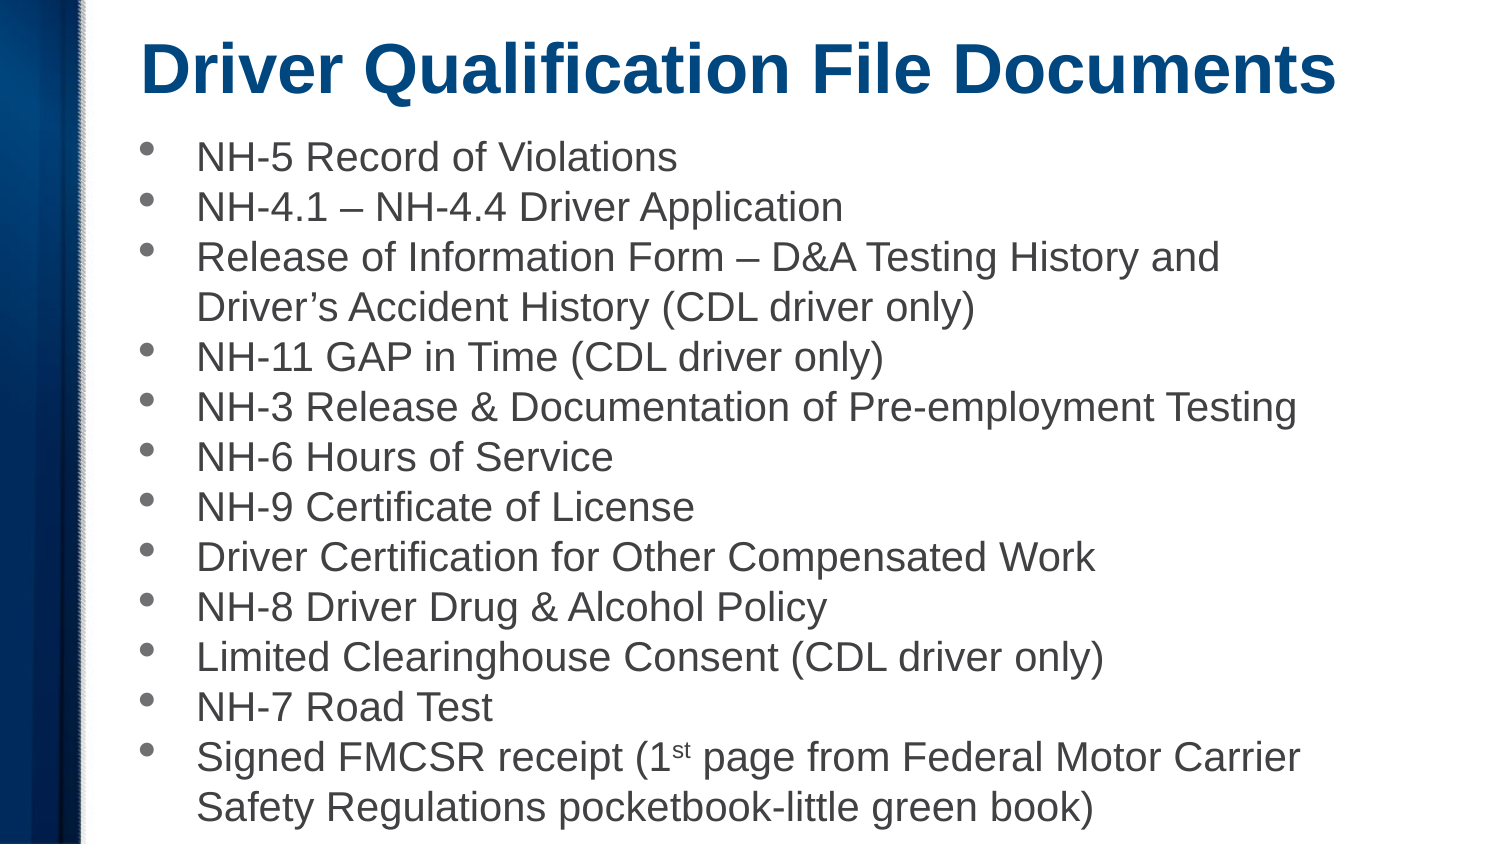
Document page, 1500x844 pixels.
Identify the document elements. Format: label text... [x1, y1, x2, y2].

list NH-5 Record of Violations NH-4.1 – NH-4.4 Driver Application Release of Information Form – D&A Testing History and Driver’s Accident History (CDL driver only) NH-11 GAP in Time (CDL driver only) NH-3 Release & Documentation of Pre-employment Testing NH-6 Hours of Service NH-9 Certificate of License Driver Certification for Other Compensated Work NH-8 Driver Drug & Alcohol Policy Limited Clearinghouse Consent (CDL driver only) NH-7 Road Test Signed FMCSR receipt (1st page from Federal Motor Carrier Safety Regulations pocketbook-little green book) [125, 121, 1375, 754]
title Driver Qualification File Documents [125, 15, 1363, 94]
picture [0, 0, 94, 844]
